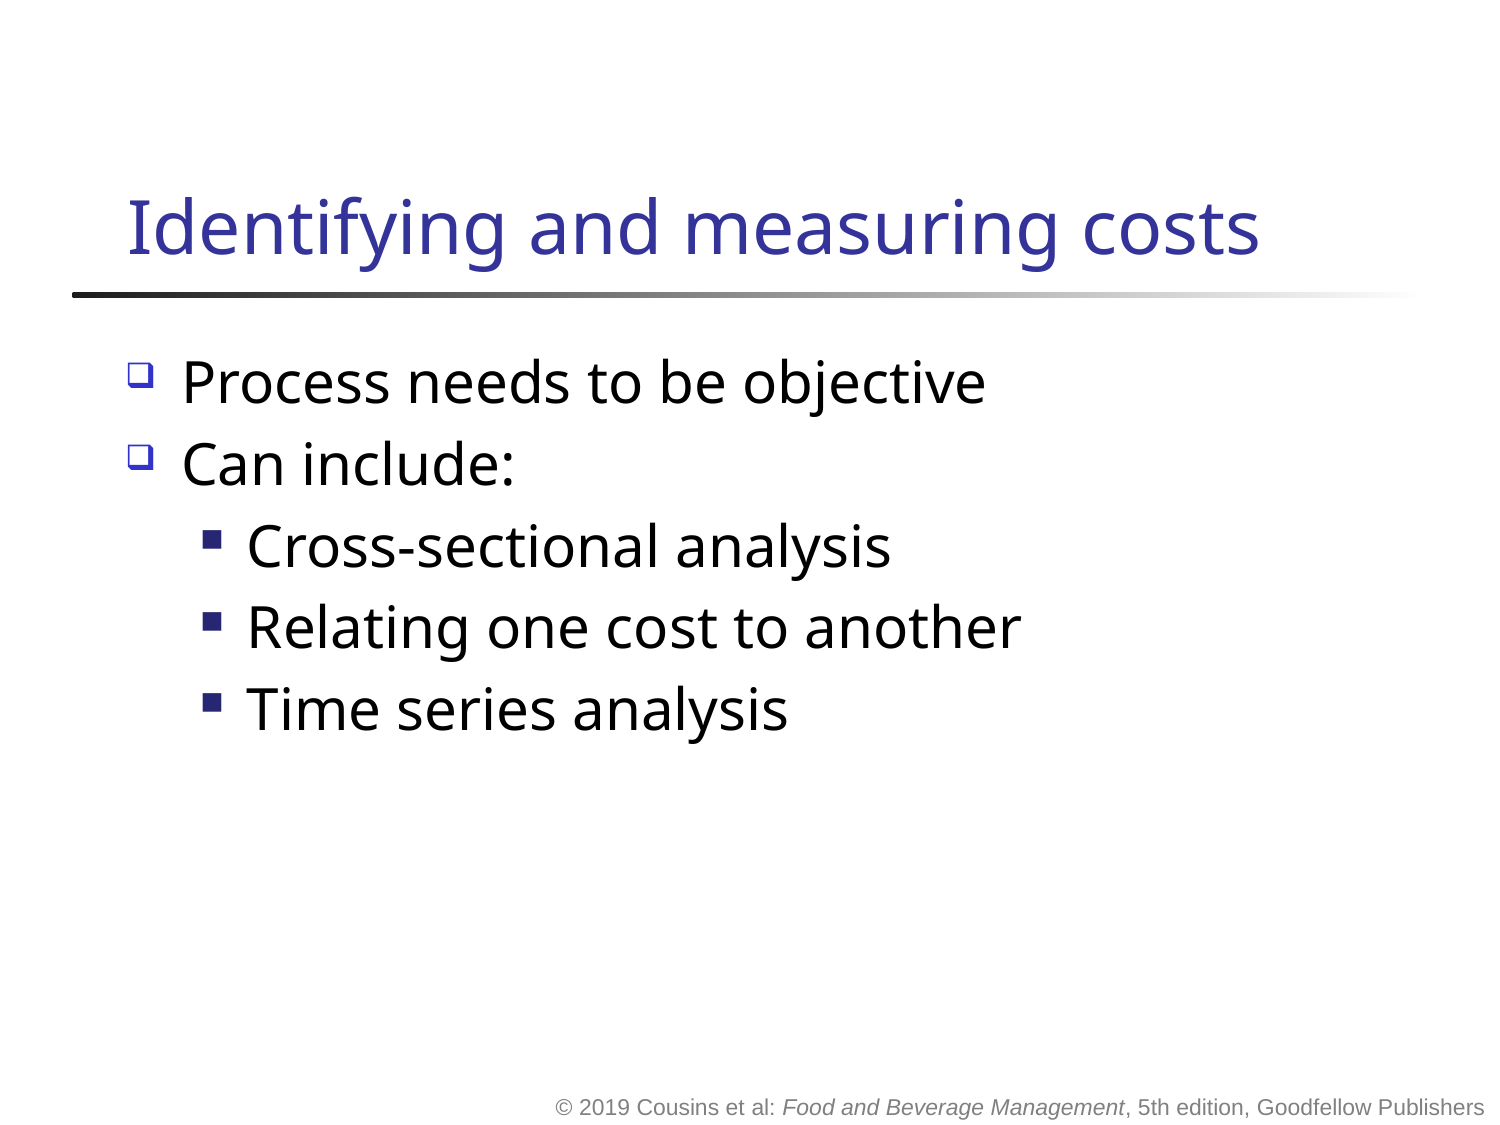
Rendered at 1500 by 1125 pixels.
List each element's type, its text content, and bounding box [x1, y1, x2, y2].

title Identifying and measuring costs [112, 90, 1391, 278]
list Process needs to be objective Can include: Cross-sectional analysis Relating one cost to another Time series analysis [109, 338, 1385, 1014]
